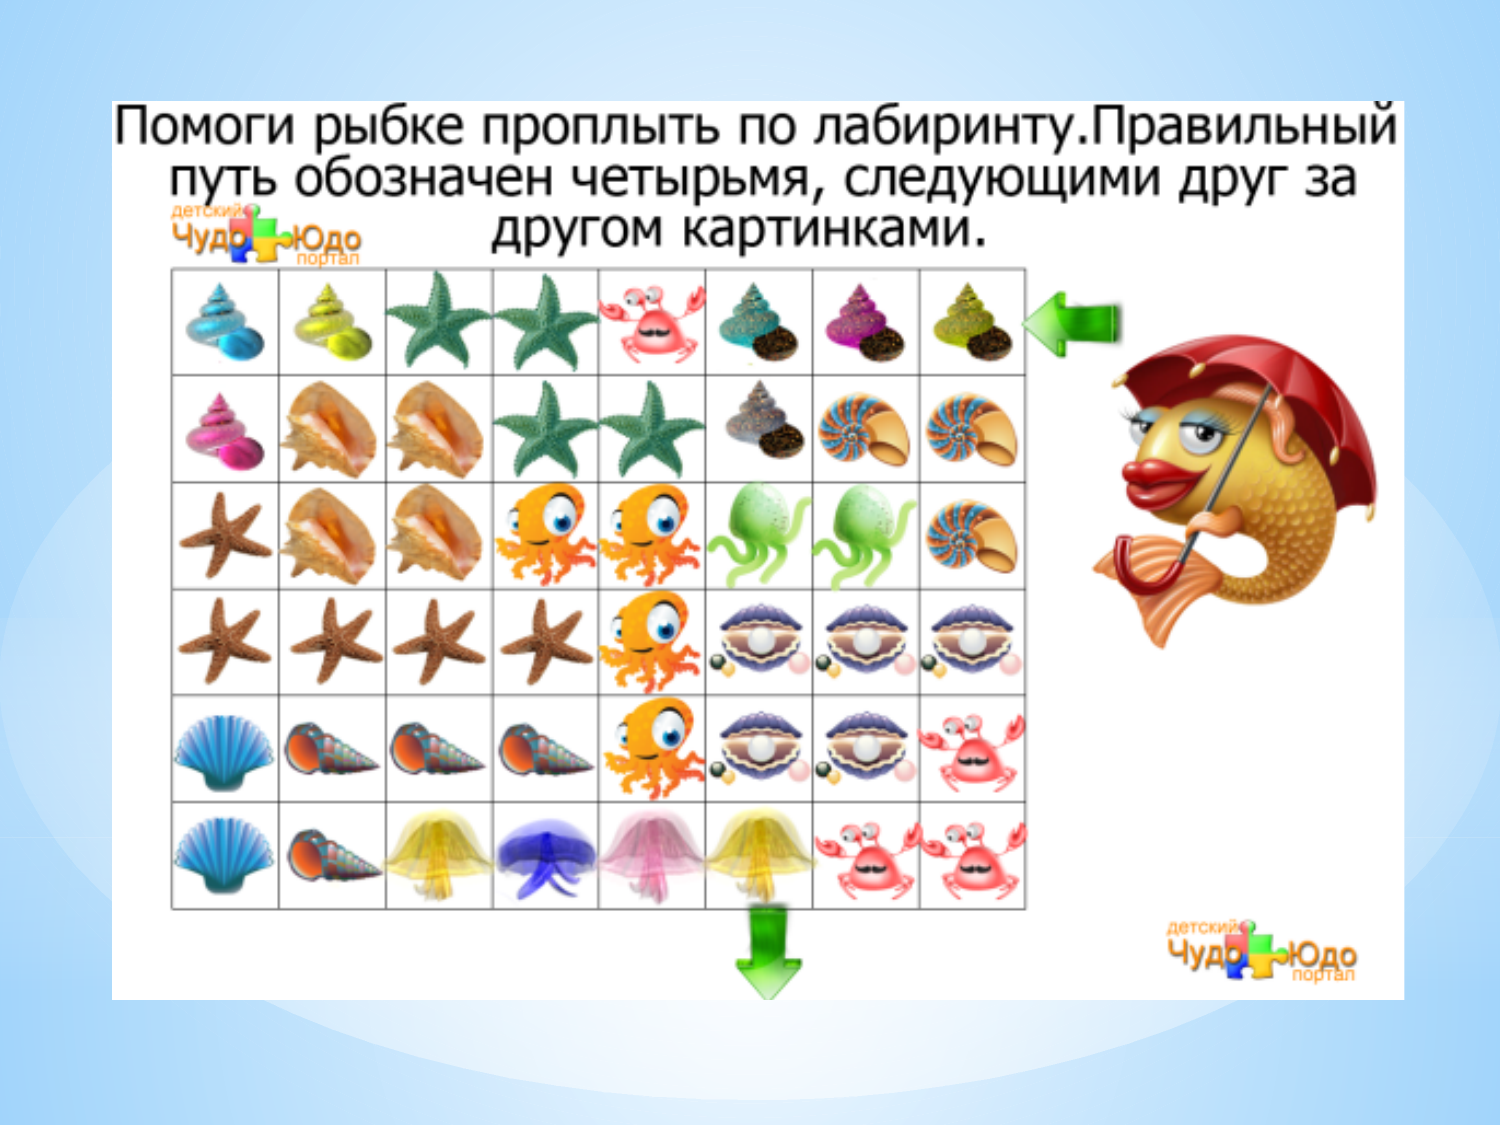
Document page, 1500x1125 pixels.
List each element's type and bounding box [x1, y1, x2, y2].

list [111, 101, 1405, 1000]
